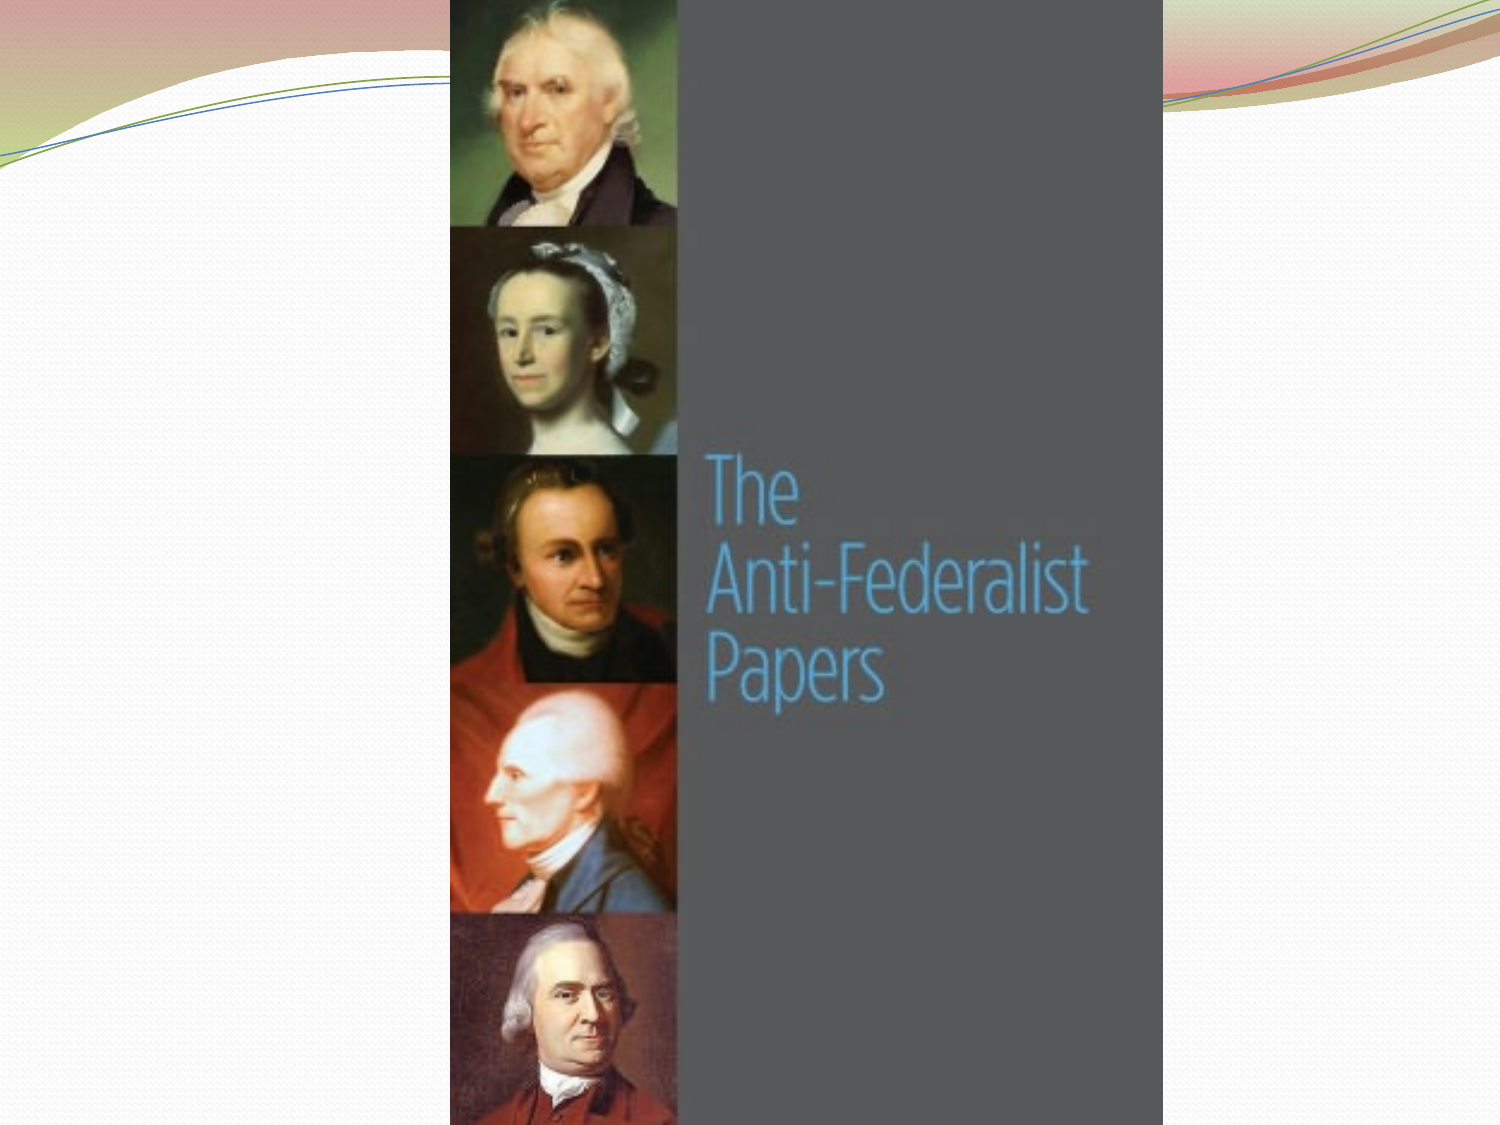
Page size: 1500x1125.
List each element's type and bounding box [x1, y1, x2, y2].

picture [449, 0, 1163, 1125]
